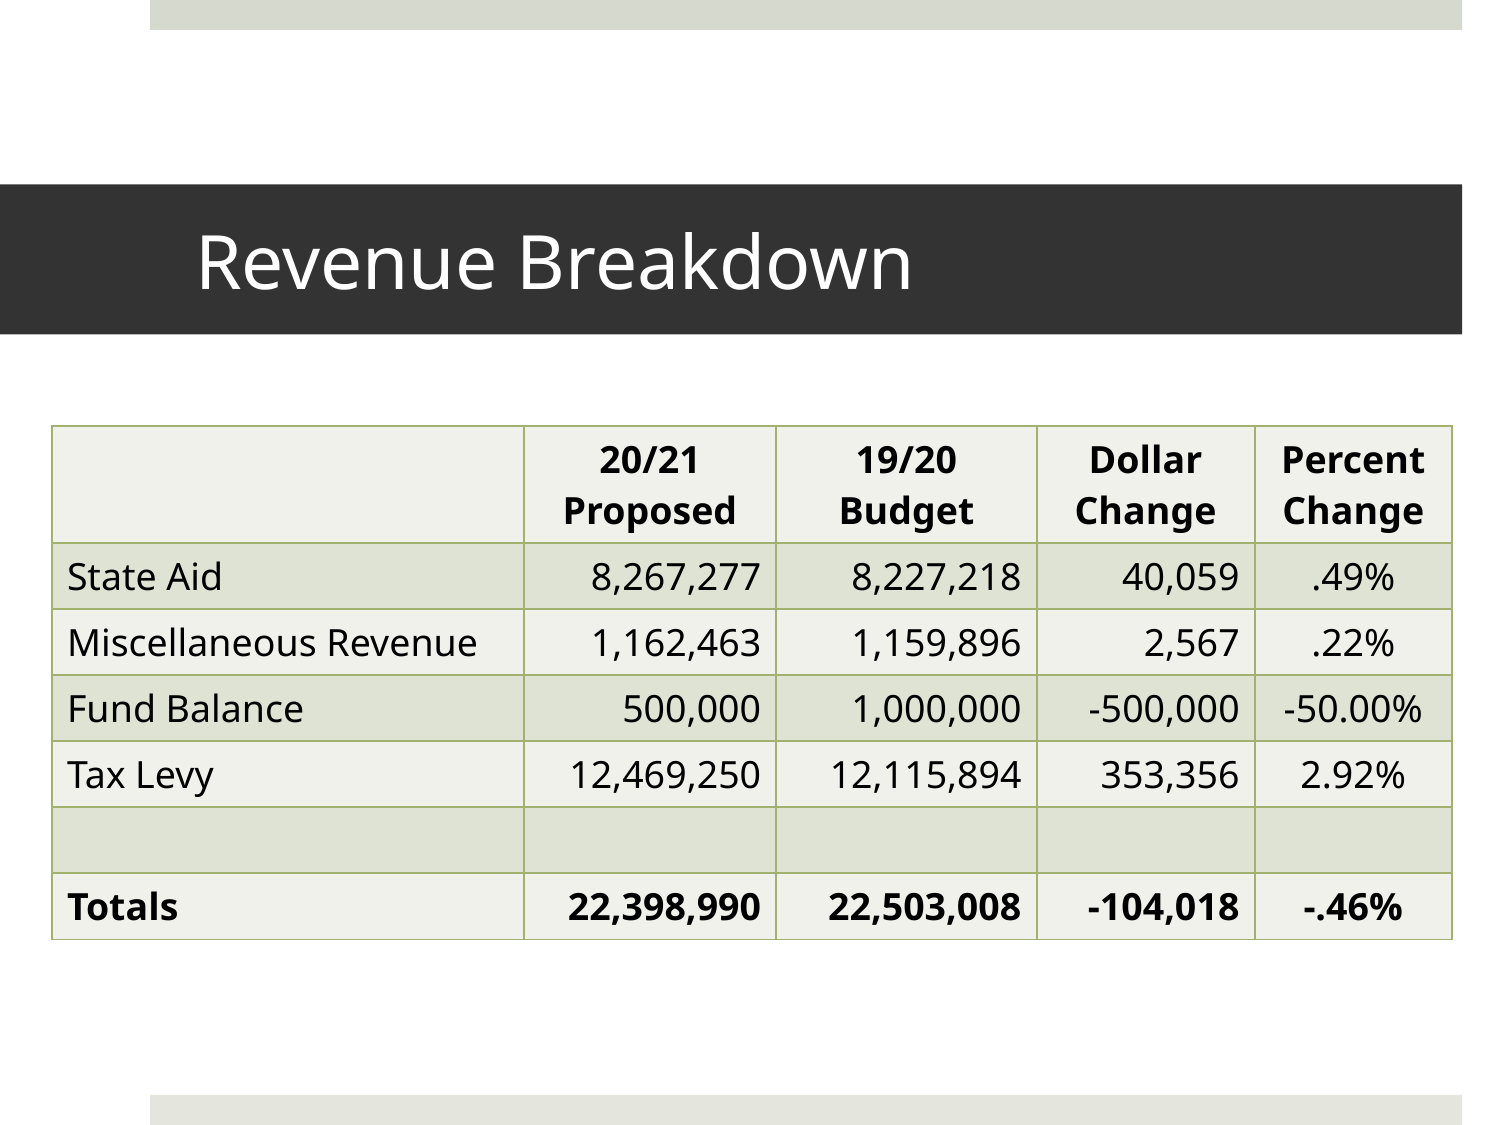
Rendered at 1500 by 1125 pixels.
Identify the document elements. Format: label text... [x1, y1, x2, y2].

table_cell 500,000 [525, 676, 775, 740]
table_cell -500,000 [1038, 676, 1254, 740]
table_cell 12,115,894 [777, 742, 1036, 806]
table_cell 353,356 [1038, 742, 1254, 806]
table_header 20/21 Proposed [525, 427, 775, 542]
table_cell -104,018 [1038, 874, 1254, 939]
table_cell Totals [53, 874, 523, 939]
table_cell 12,469,250 [525, 742, 775, 806]
table_cell 22,398,990 [525, 874, 775, 939]
table_cell [1256, 808, 1451, 872]
table_cell -.46% [1256, 874, 1451, 939]
table_cell 2.92% [1256, 742, 1451, 806]
table_cell 40,059 [1038, 544, 1254, 608]
table_header Dollar Change [1038, 427, 1254, 542]
table_cell 1,162,463 [525, 610, 775, 674]
table_header Percent Change [1256, 427, 1451, 542]
title Revenue Breakdown [0, 184, 1463, 335]
table_cell [53, 808, 523, 872]
table_cell 1,000,000 [777, 676, 1036, 740]
table_cell -50.00% [1256, 676, 1451, 740]
table_cell State Aid [53, 544, 523, 608]
table_cell 2,567 [1038, 610, 1254, 674]
table_cell 8,227,218 [777, 544, 1036, 608]
table_cell [525, 808, 775, 872]
table_cell Miscellaneous Revenue [53, 610, 523, 674]
table_cell 1,159,896 [777, 610, 1036, 674]
table_cell Fund Balance [53, 676, 523, 740]
table_cell .22% [1256, 610, 1451, 674]
table_cell Tax Levy [53, 742, 523, 806]
table_header 19/20 Budget [777, 427, 1036, 542]
table_cell 8,267,277 [525, 544, 775, 608]
table_cell 22,503,008 [777, 874, 1036, 939]
table_cell [777, 808, 1036, 872]
table_cell .49% [1256, 544, 1451, 608]
table_header [53, 427, 523, 542]
table_cell [1038, 808, 1254, 872]
